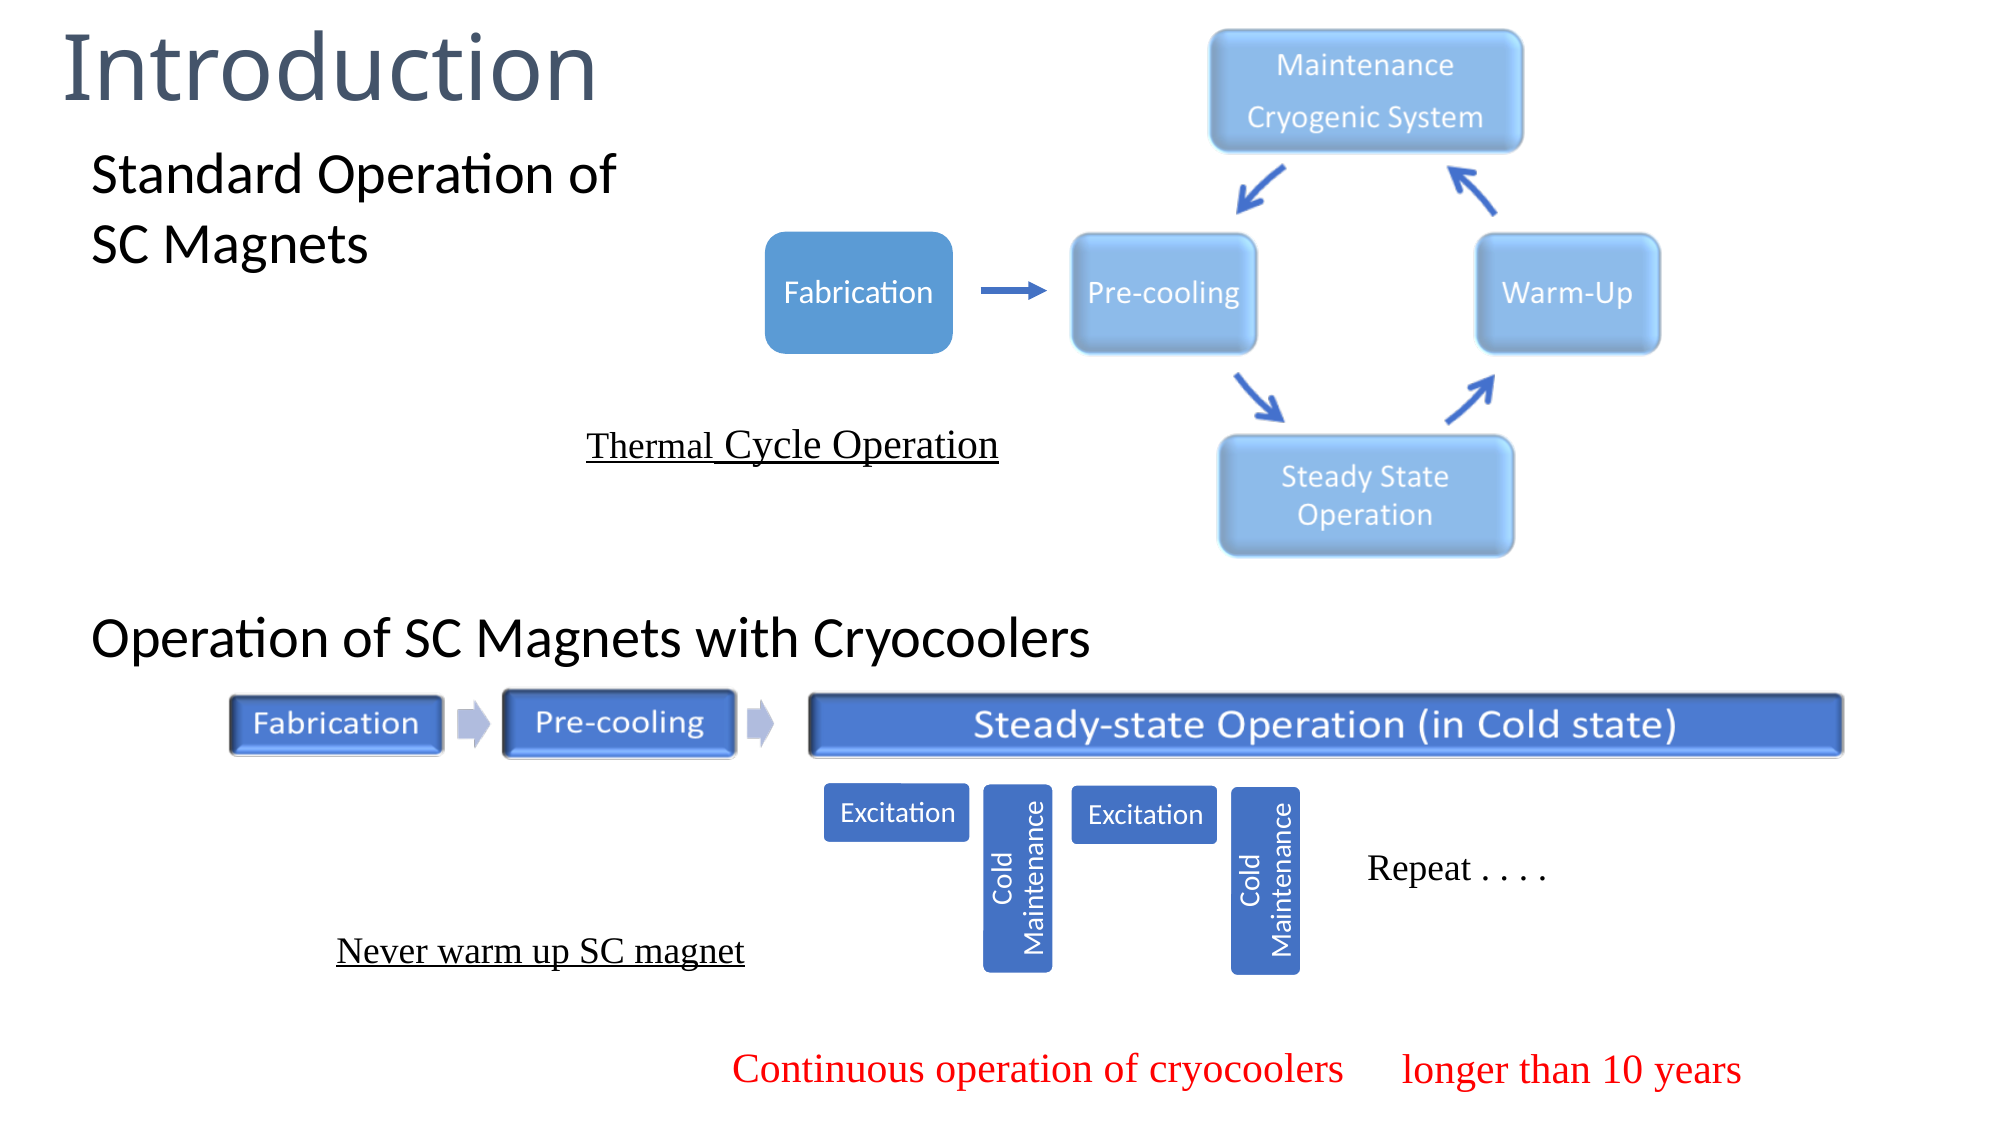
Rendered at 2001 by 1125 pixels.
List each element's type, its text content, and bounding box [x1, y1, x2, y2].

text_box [922, 842, 1113, 915]
text_box Never warm up SC magnet [321, 918, 761, 978]
text_box Continuous operation of cryocoolers [717, 1033, 1360, 1099]
text_box Thermal Cycle Operation [571, 409, 979, 475]
text_box longer than 10 years [1387, 1034, 1758, 1100]
text_box Introduction [47, 15, 1548, 113]
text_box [1170, 845, 1361, 917]
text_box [1070, 784, 1219, 846]
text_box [822, 782, 971, 843]
picture [224, 24, 1881, 917]
text_box Operation of SC Magnets with Cryocoolers [76, 591, 224, 677]
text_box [764, 231, 953, 354]
text_box Standard Operation of SC Magnets [77, 127, 646, 283]
